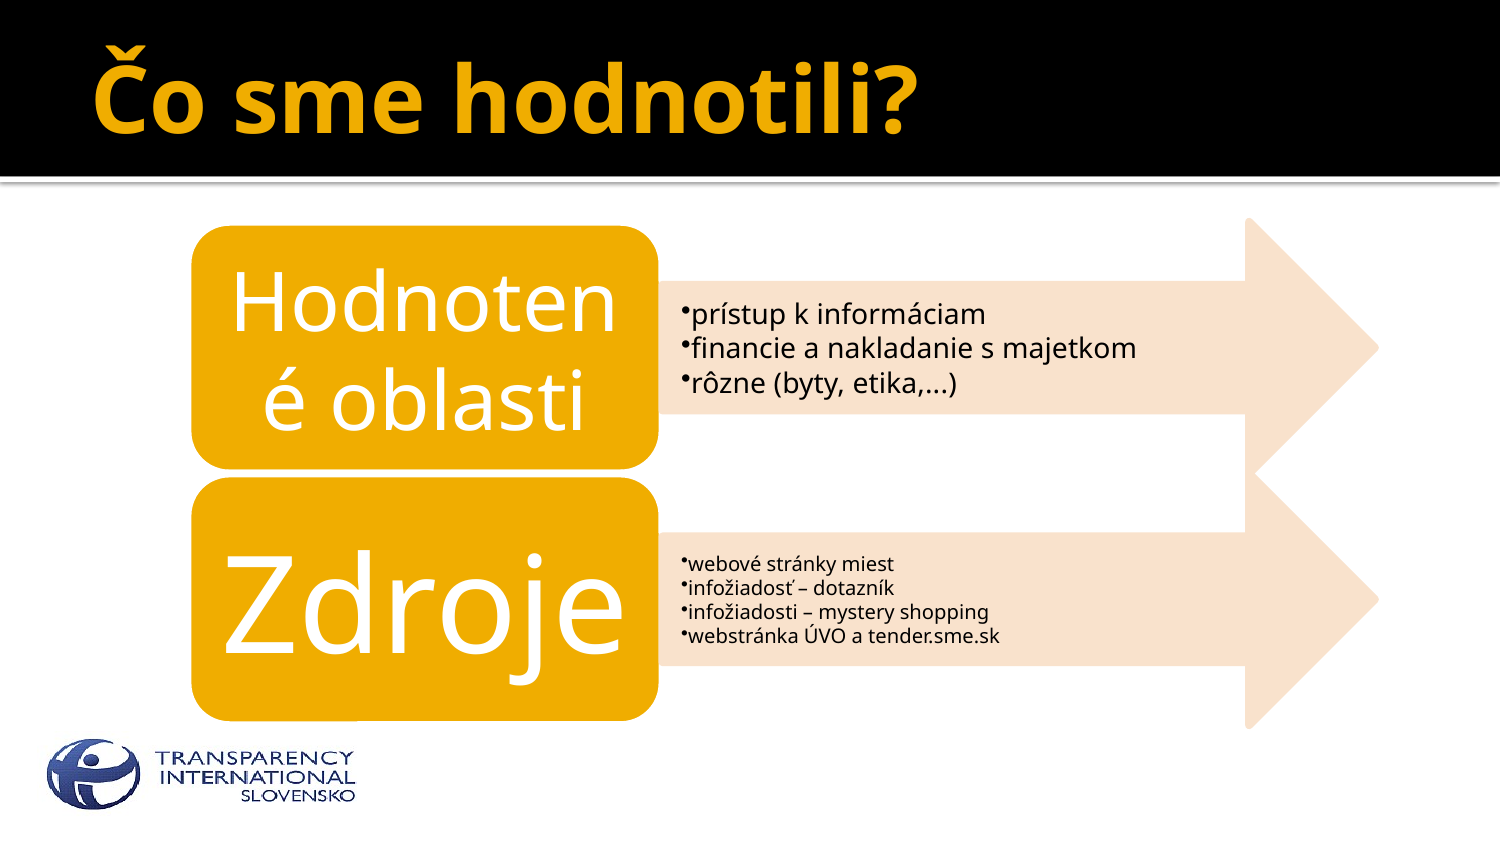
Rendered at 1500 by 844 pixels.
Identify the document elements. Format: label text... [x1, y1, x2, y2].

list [187, 221, 1375, 726]
picture [37, 731, 357, 817]
title Čo sme hodnotili? [75, 19, 1425, 174]
